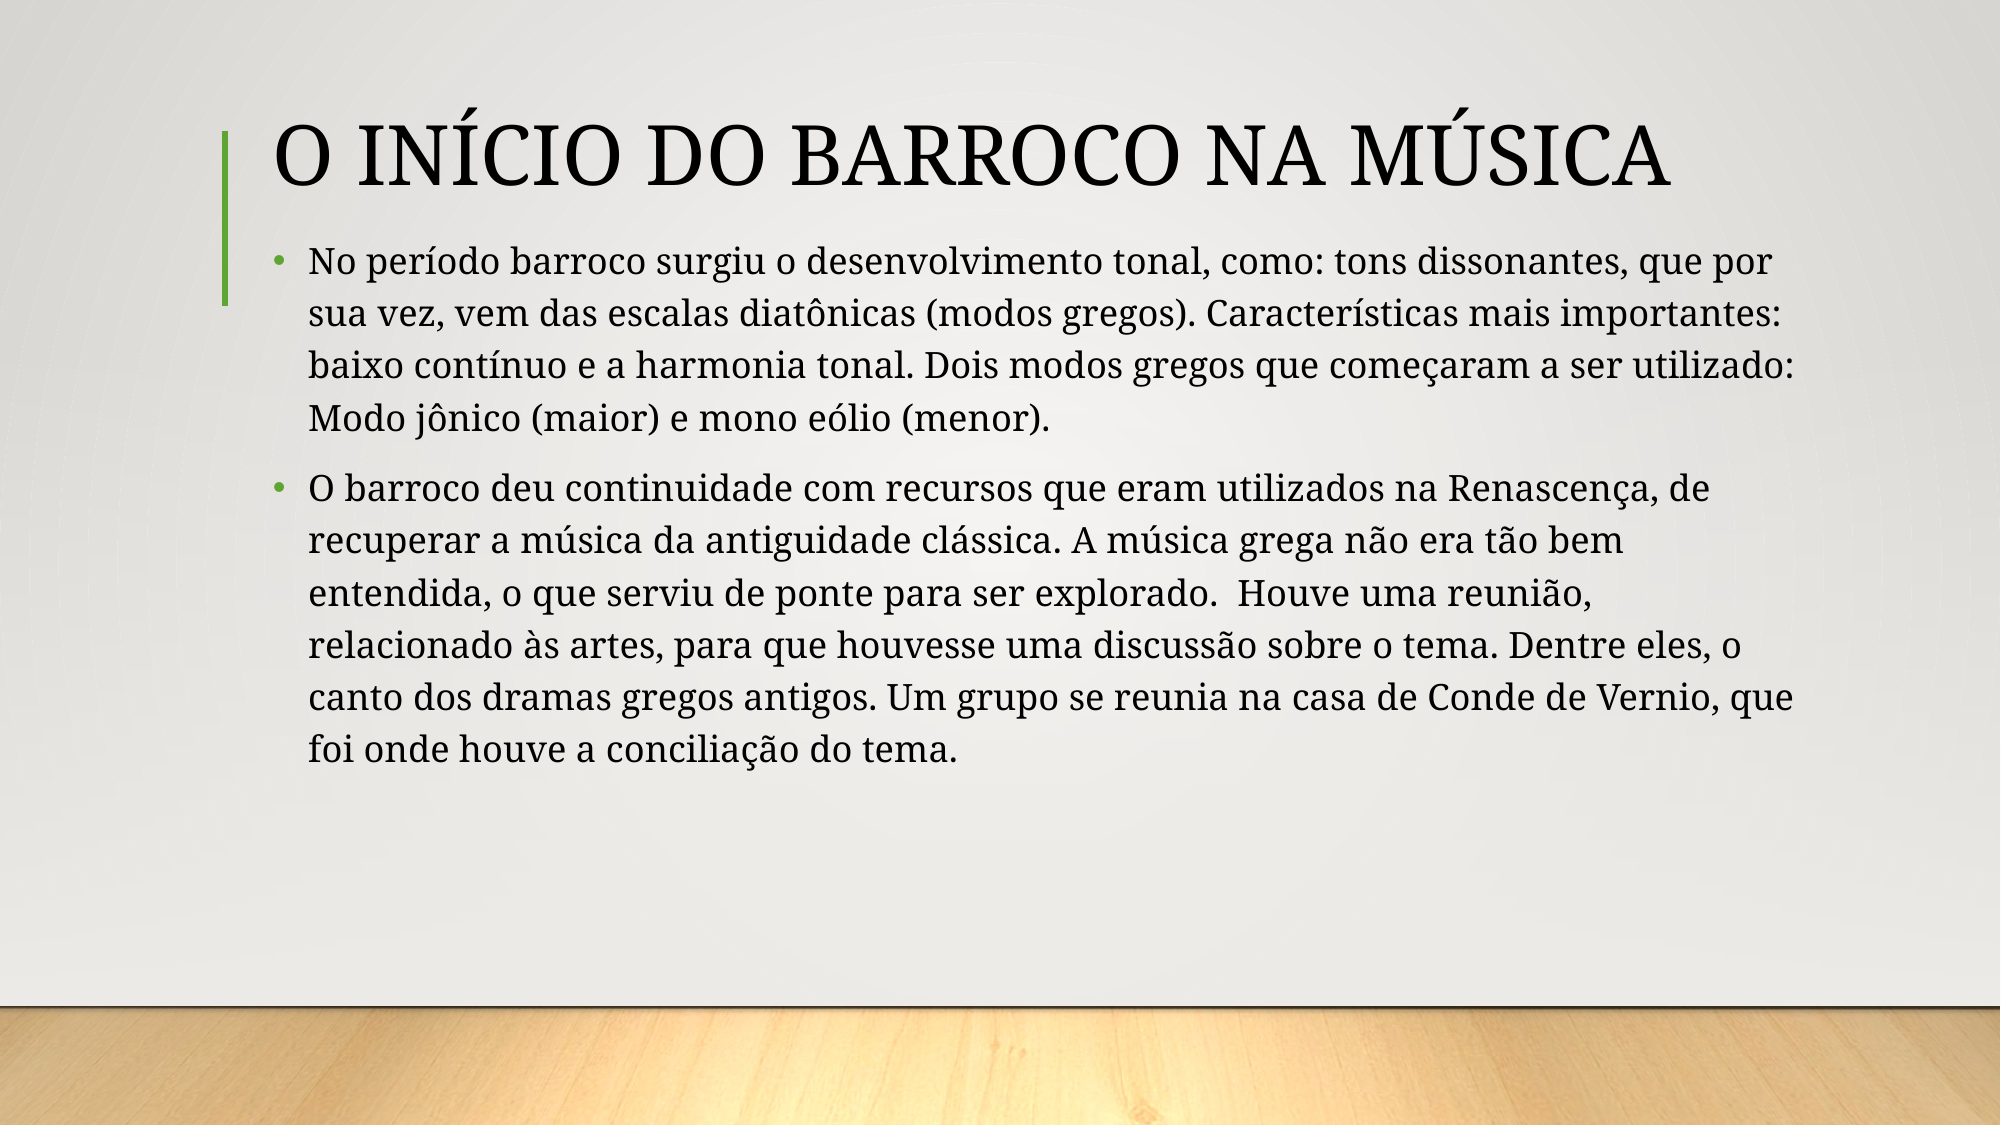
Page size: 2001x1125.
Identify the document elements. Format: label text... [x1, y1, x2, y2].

picture [0, 1006, 2000, 1125]
title O início do Barroco na música [257, 54, 1848, 331]
list No período barroco surgiu o desenvolvimento tonal, como: tons dissonantes, que por sua vez, vem das escalas diatônicas (modos gregos). Características mais importantes: baixo contínuo e a harmonia tonal. Dois modos gregos que começaram a ser utilizado: Modo jônico (maior) e mono eólio (menor). O barroco deu continuidade com recursos que eram utilizados na Renascença, de recuperar a música da antiguidade clássica. A música grega não era tão bem entendida, o que serviu de ponte para ser explorado. Houve uma reunião, relacionado às artes, para que houvesse uma discussão sobre o tema. Dentre eles, o canto dos dramas gregos antigos. Um grupo se reunia na casa de Conde de Vernio, que foi onde houve a conciliação do tema. [257, 221, 1820, 788]
